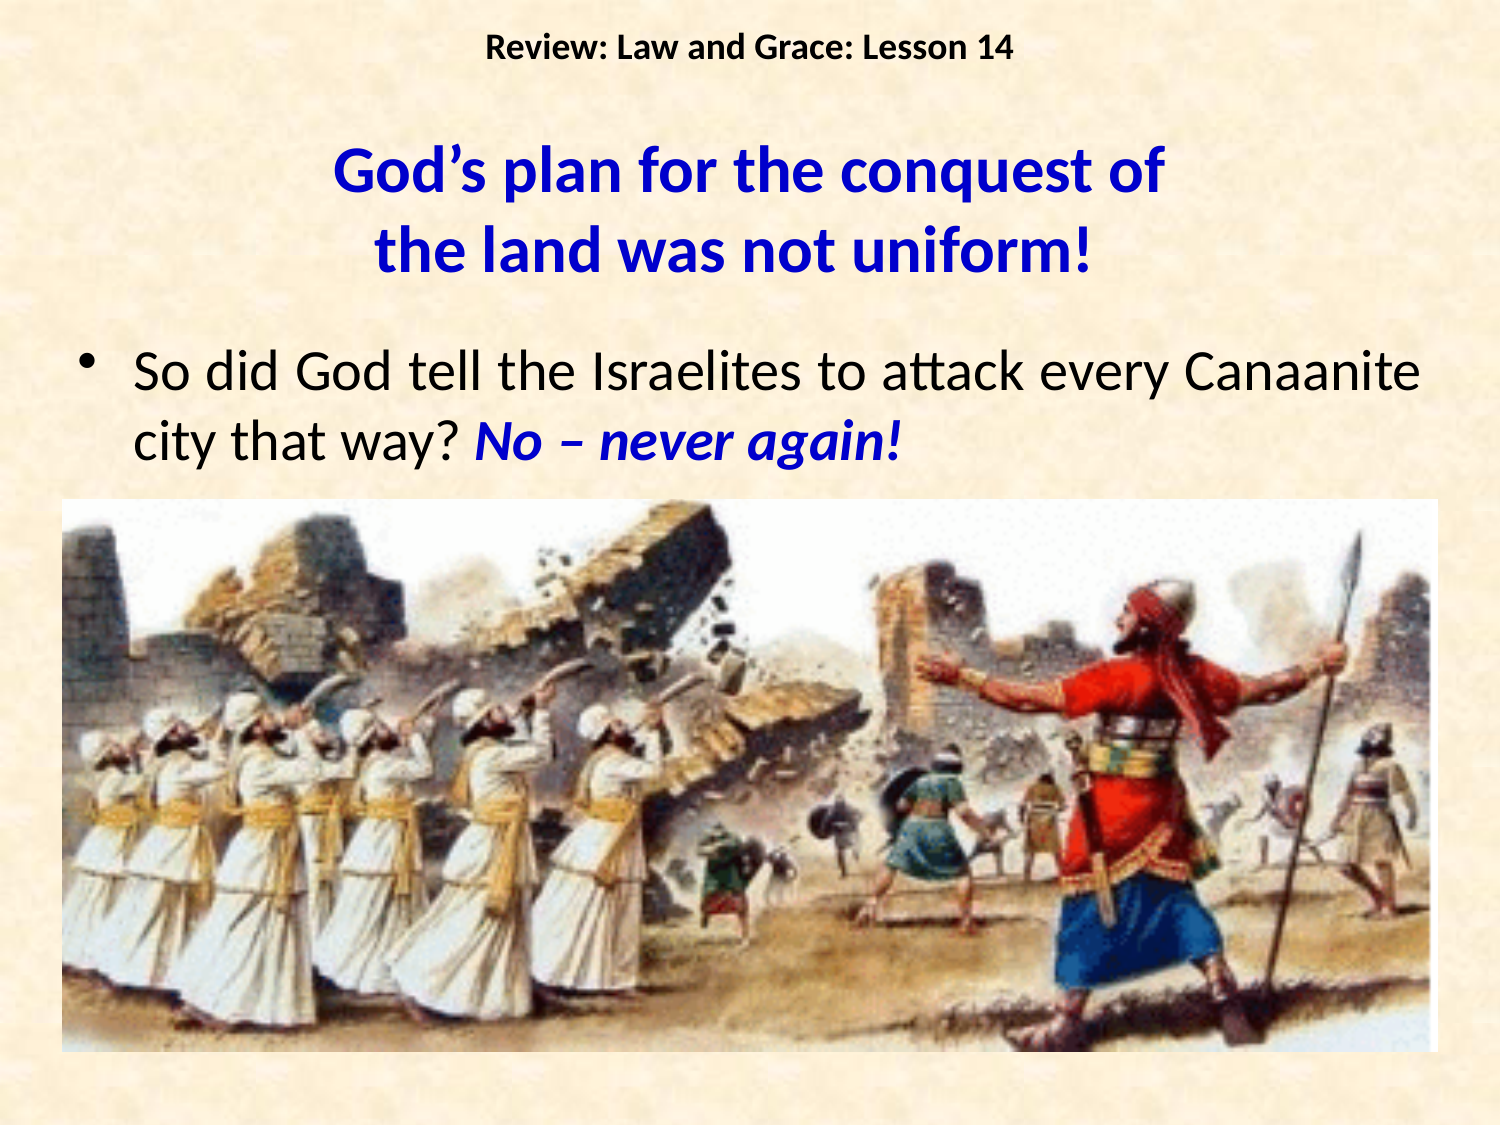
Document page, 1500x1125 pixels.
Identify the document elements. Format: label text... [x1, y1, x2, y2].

title God’s plan for the conquest of the land was not uniform! [312, 112, 1188, 299]
picture [0, 0, 1500, 1125]
text_box So did God tell the Israelites to attack every Canaanite city that way? No – never again! [62, 324, 1438, 480]
text_box Review: Law and Grace: Lesson 14 [174, 14, 1325, 74]
